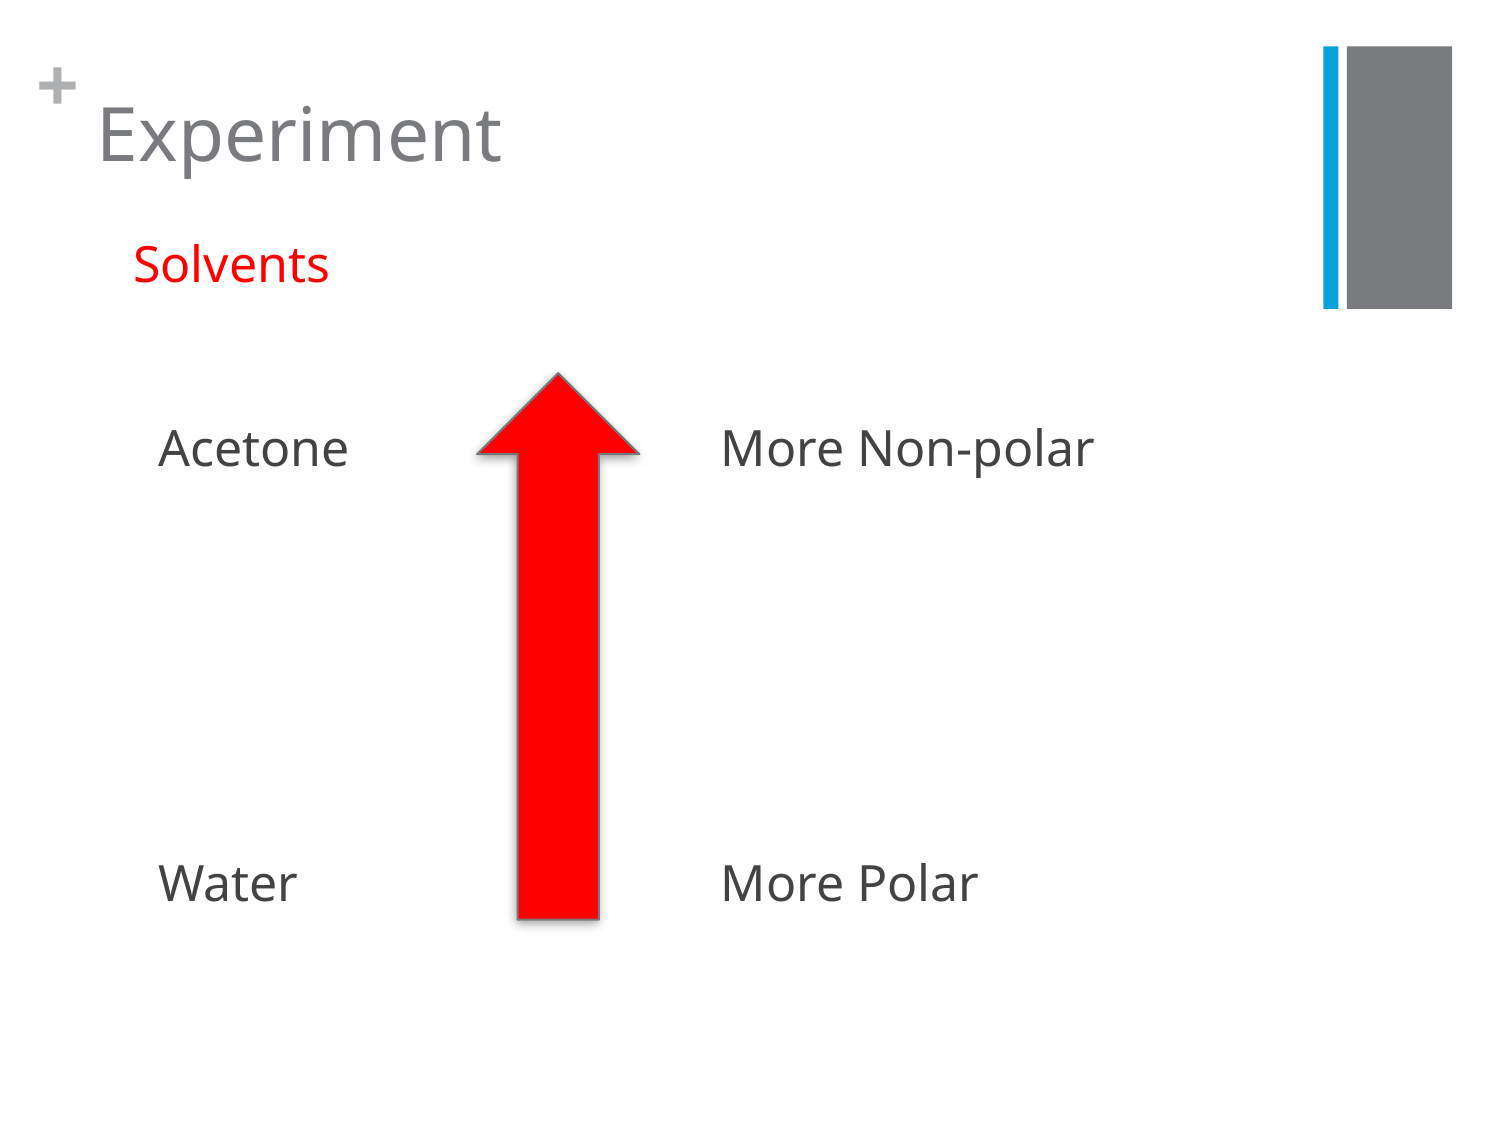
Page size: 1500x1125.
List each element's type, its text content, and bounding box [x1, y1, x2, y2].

text_box [476, 372, 641, 921]
title Experiment [81, 79, 1322, 263]
text_box Water [143, 843, 509, 919]
text_box More Polar [706, 843, 1175, 919]
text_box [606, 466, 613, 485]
text_box Solvents [118, 224, 588, 300]
text_box More Non-polar [706, 409, 1175, 485]
text_box Acetone [601, 409, 613, 421]
text_box Water [605, 843, 613, 919]
text_box Acetone [143, 409, 514, 485]
